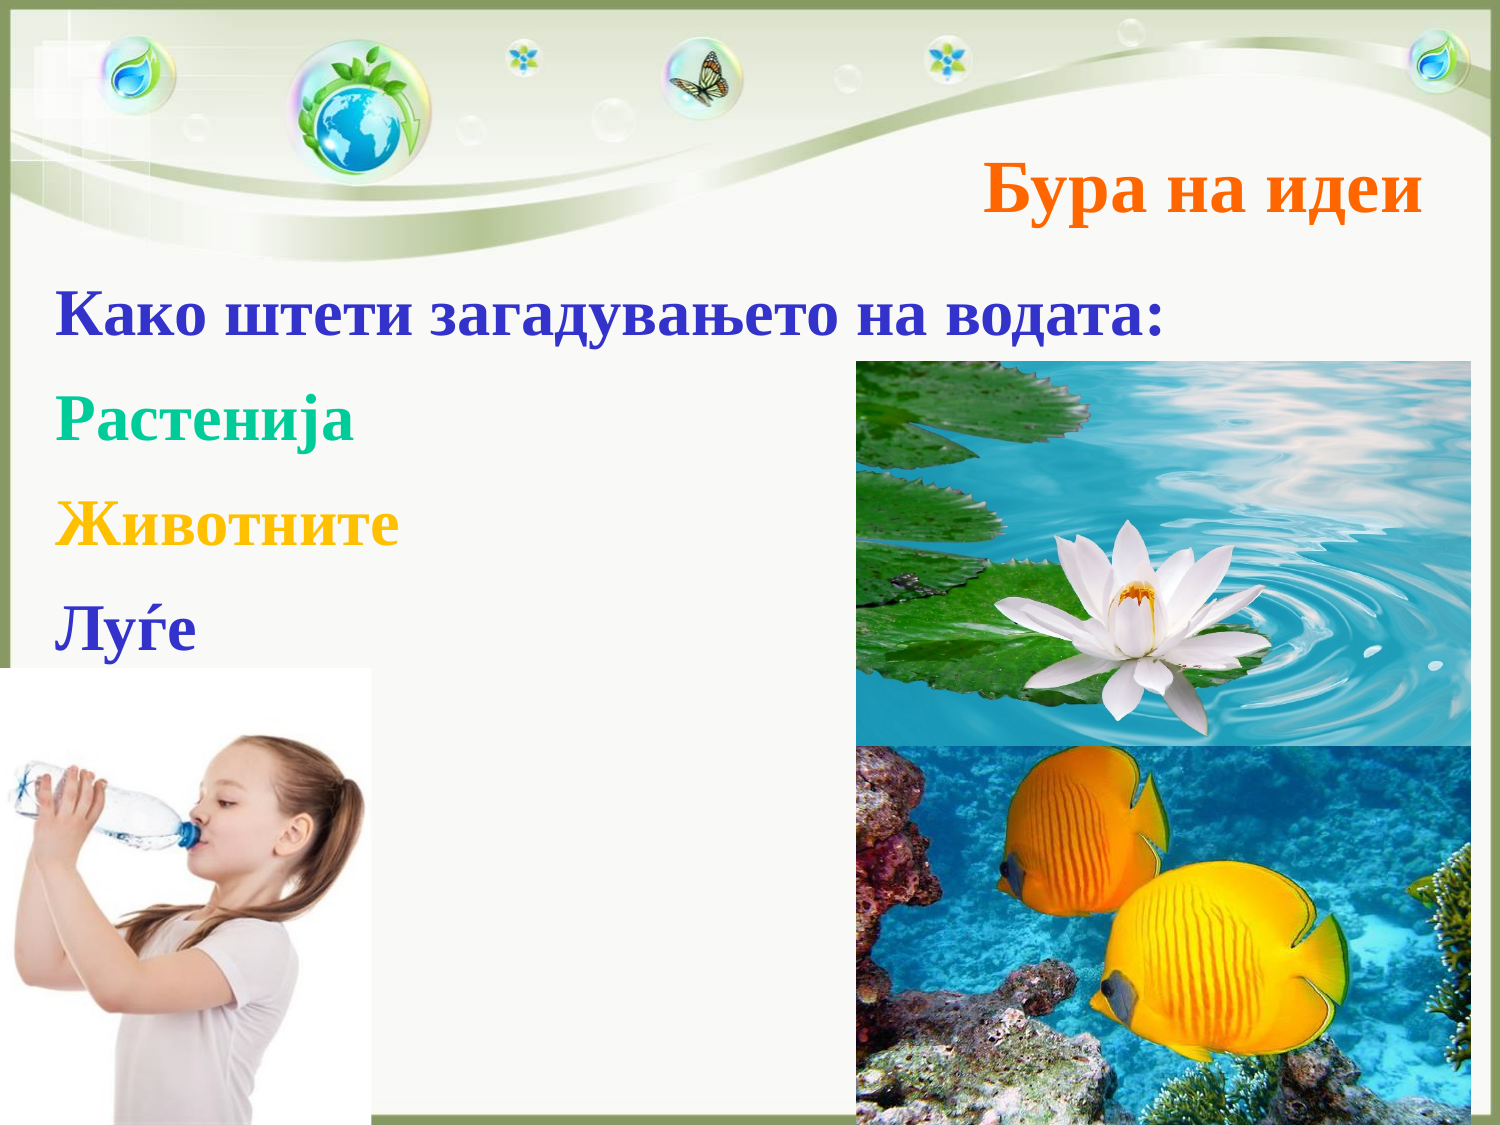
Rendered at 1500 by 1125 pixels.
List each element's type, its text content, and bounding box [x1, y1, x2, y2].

list Како штети загадувањето на водата: Растенија Животните Луѓе [41, 267, 1500, 721]
picture [0, 0, 1500, 1125]
title Бура на идеи [88, 137, 1439, 267]
